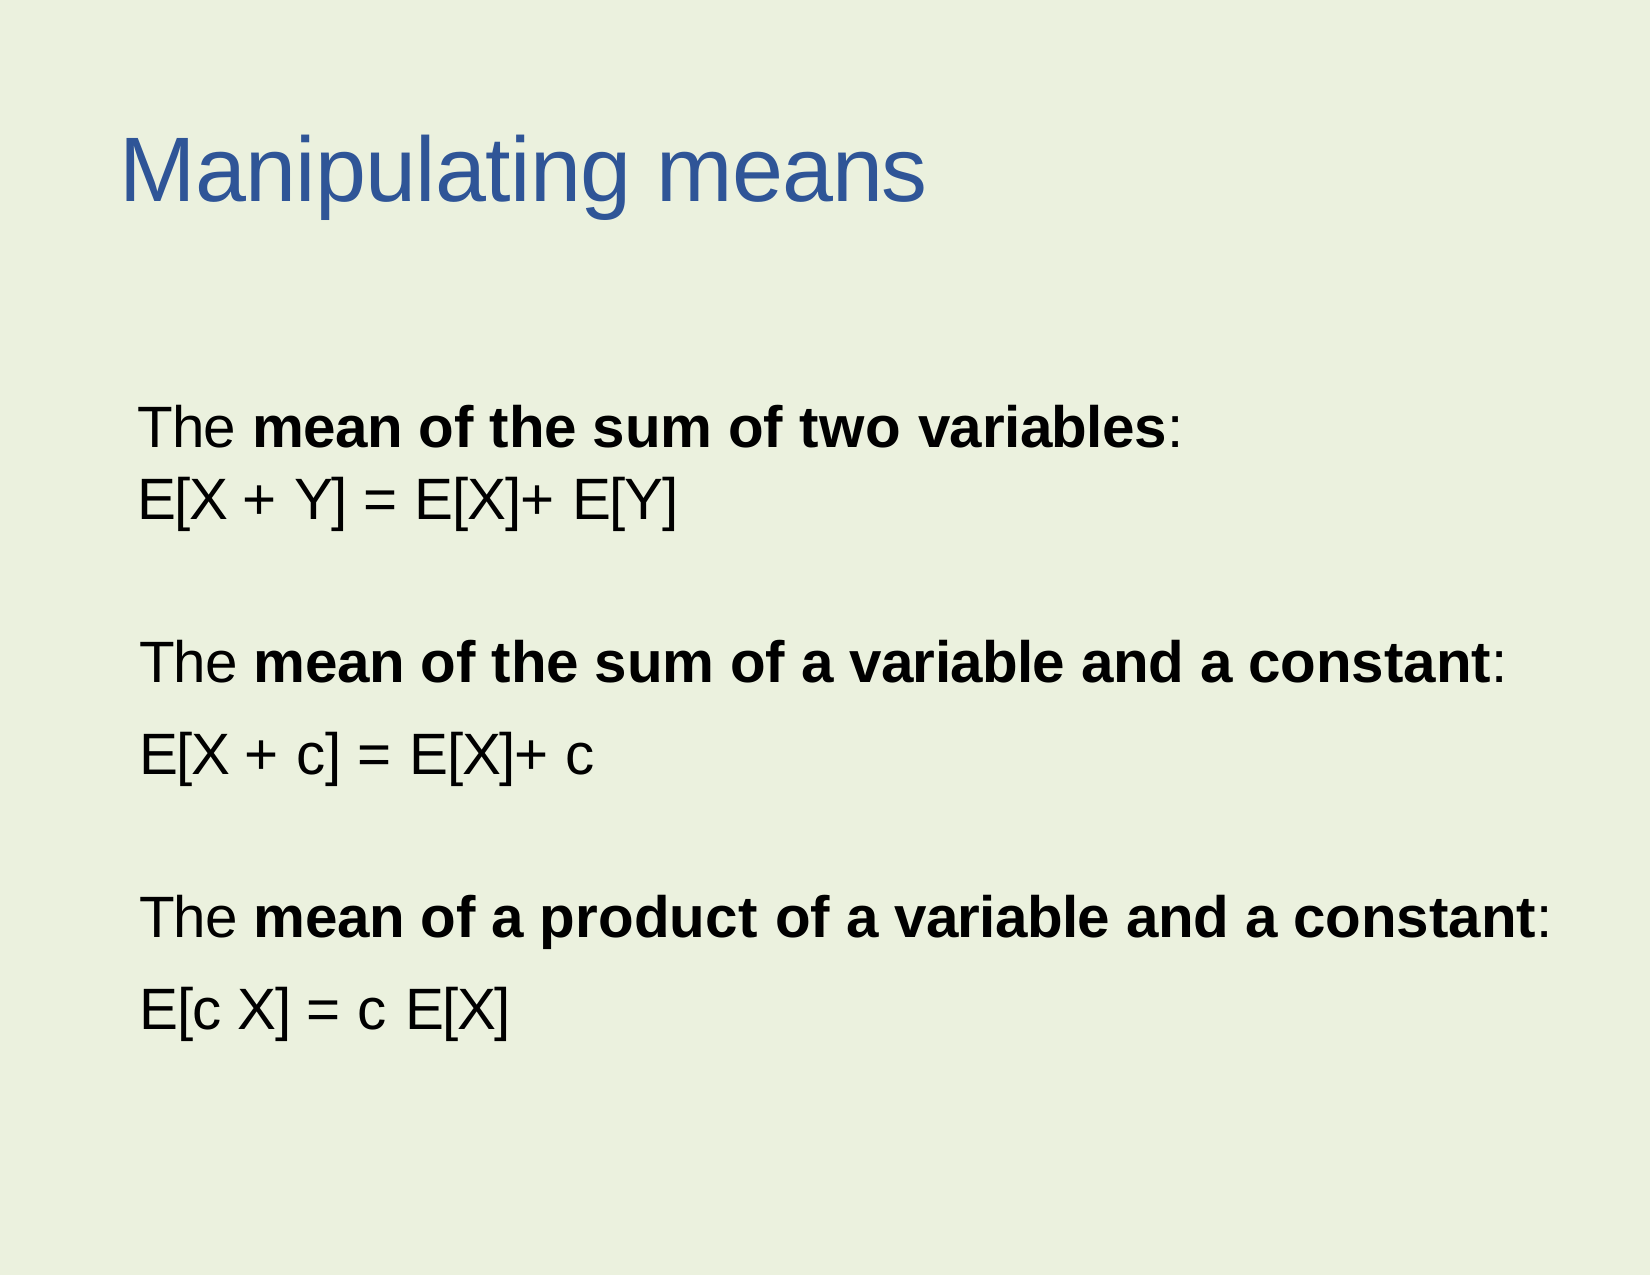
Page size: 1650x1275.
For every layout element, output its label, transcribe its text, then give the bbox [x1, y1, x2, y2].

title Manipulating means [117, 106, 1363, 323]
text_box The mean of the sum of two variables: E[X + Y] = E[X]+ E[Y] The mean of the sum of a variable and a constant: E[X + c] = E[X]+ c The mean of a product of a variable and a constant: E[c X] = c E[X] [137, 387, 1650, 1041]
